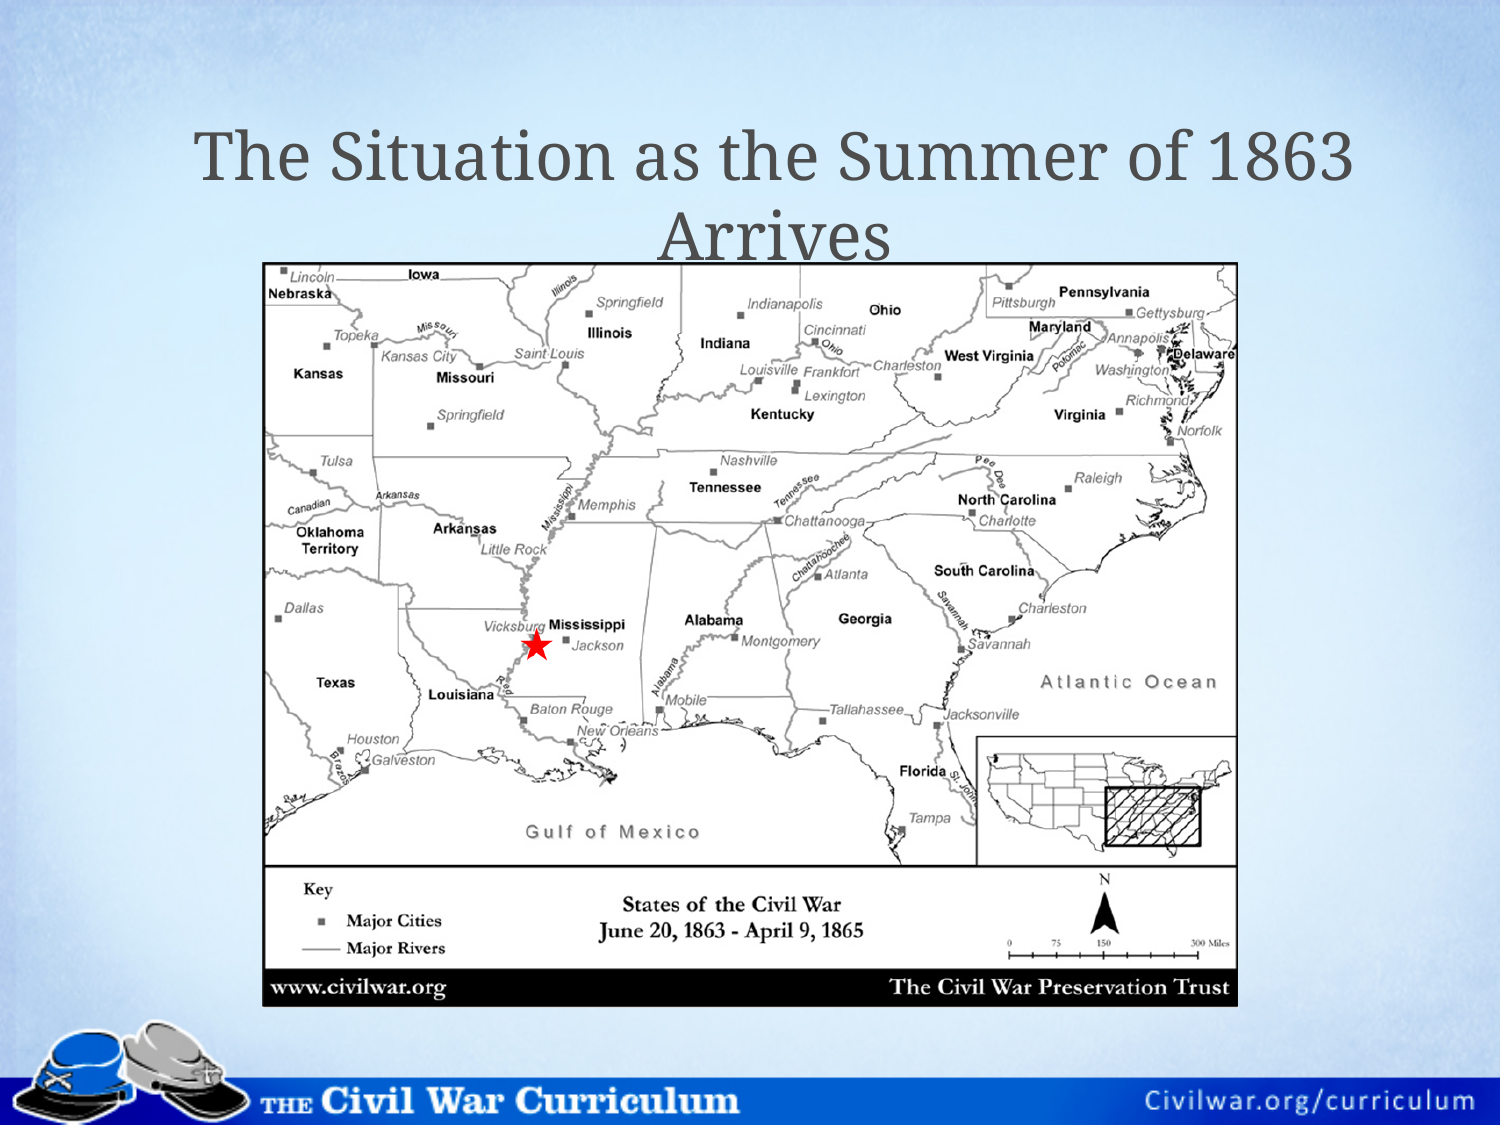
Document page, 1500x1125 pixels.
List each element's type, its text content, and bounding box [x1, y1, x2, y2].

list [262, 262, 1238, 1009]
picture [0, 0, 1500, 1125]
text_box The Situation as the Summer of 1863 Arrives [99, 130, 1450, 258]
title [74, 105, 1426, 233]
